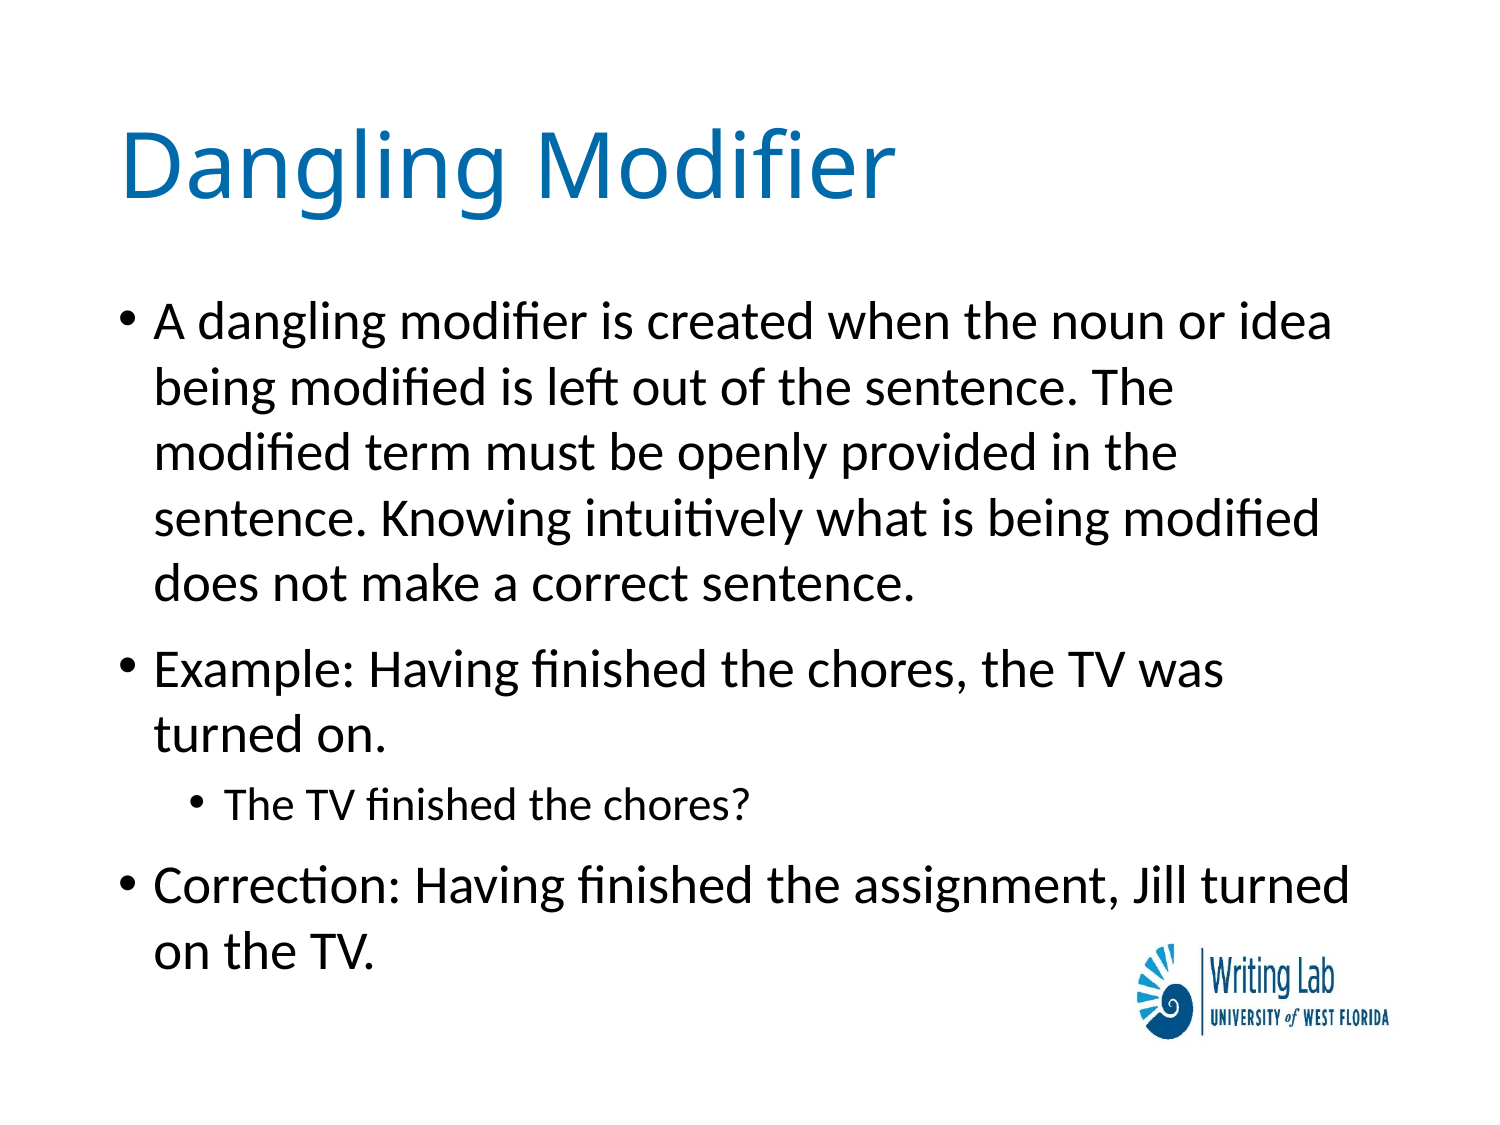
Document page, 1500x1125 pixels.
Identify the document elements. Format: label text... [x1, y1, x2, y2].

picture [1126, 911, 1408, 1072]
title Dangling Modifier [103, 59, 1397, 277]
list A dangling modifier is created when the noun or idea being modified is left out of the sentence. The modified term must be openly provided in the sentence. Knowing intuitively what is being modified does not make a correct sentence. Example: Having finished the chores, the TV was turned on. The TV finished the chores? Correction: Having finished the assignment, Jill turned on the TV. [103, 277, 1397, 992]
